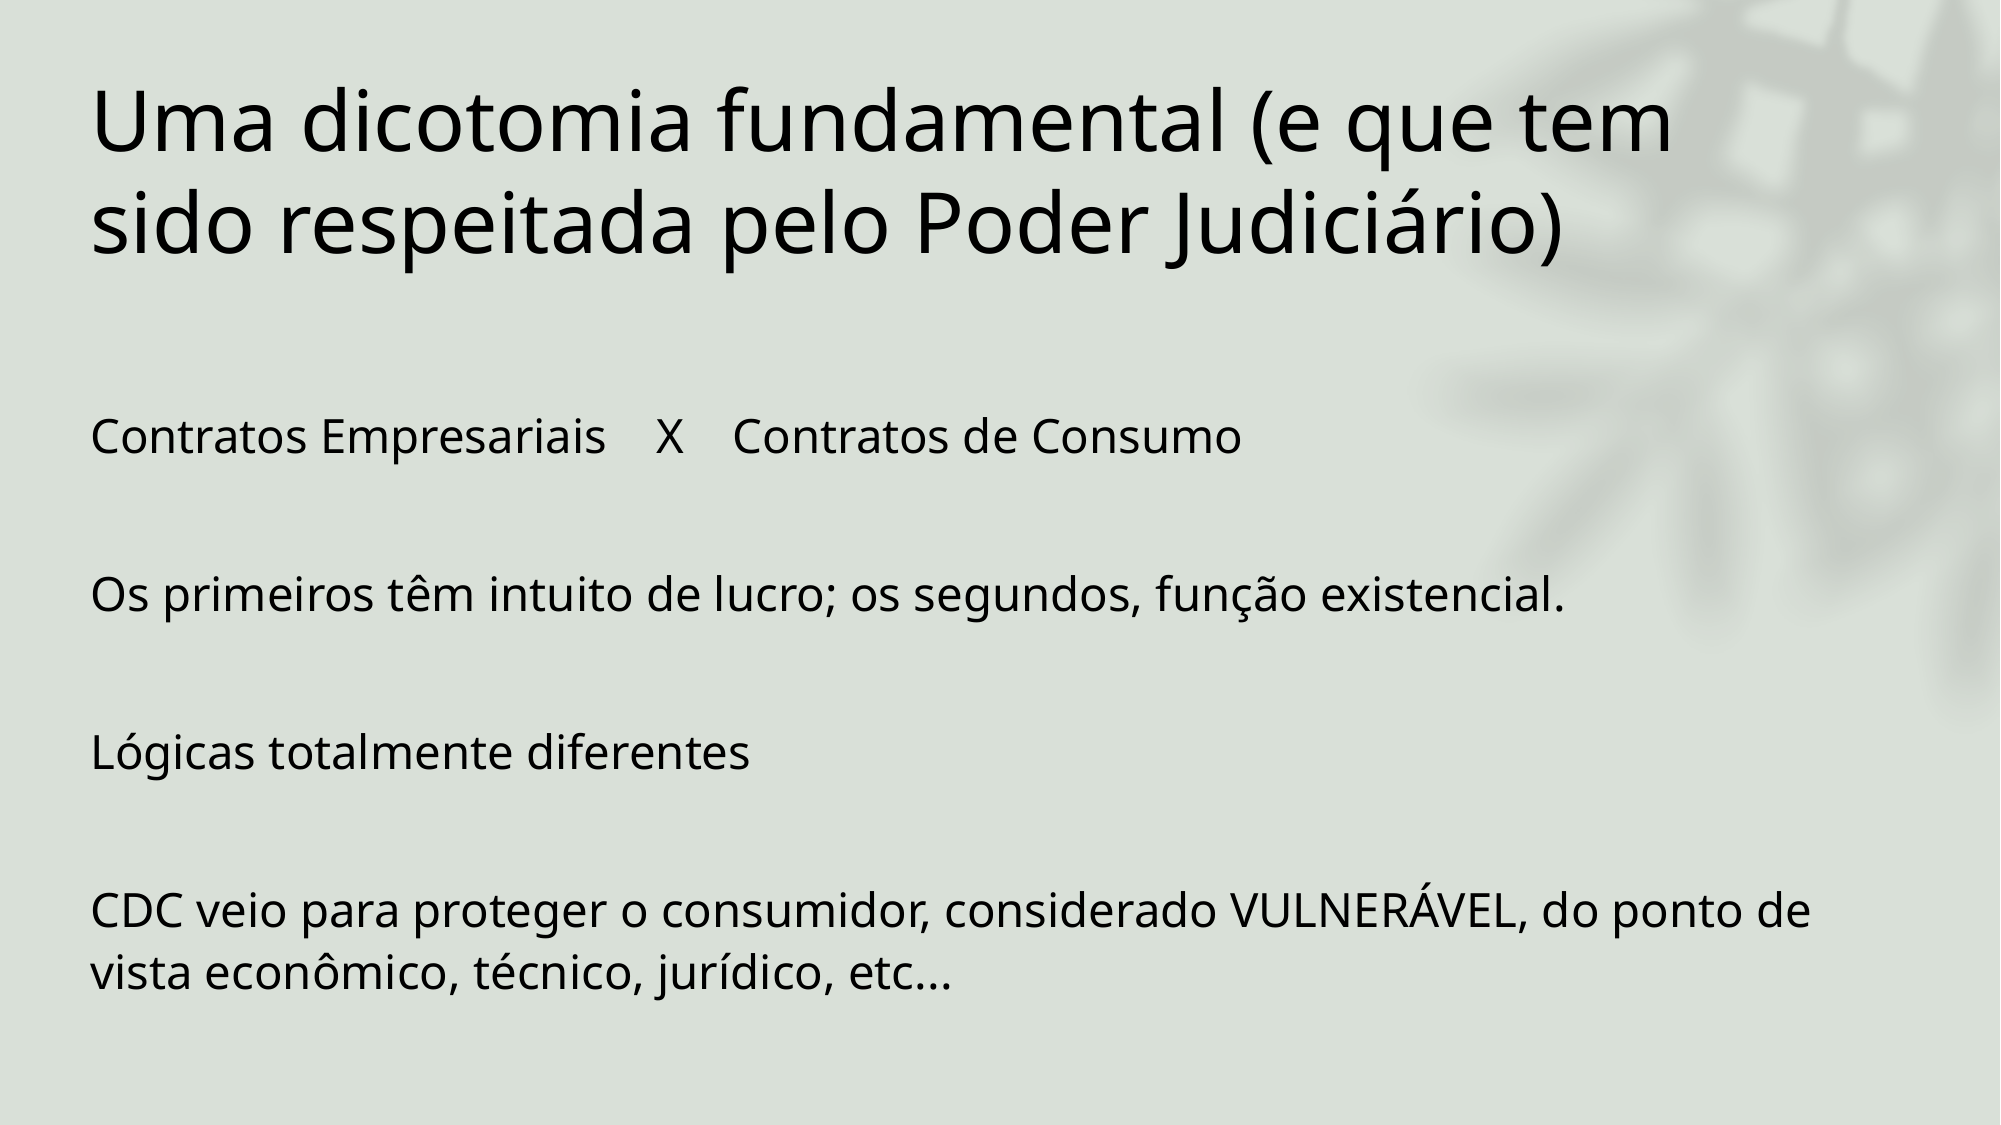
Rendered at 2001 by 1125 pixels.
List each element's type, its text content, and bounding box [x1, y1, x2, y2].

list Contratos Empresariais X Contratos de Consumo Os primeiros têm intuito de lucro; os segundos, função existencial. Lógicas totalmente diferentes CDC veio para proteger o consumidor, considerado VULNERÁVEL, do ponto de vista econômico, técnico, jurídico, etc... [75, 319, 1925, 1009]
title Uma dicotomia fundamental (e que tem sido respeitada pelo Poder Judiciário) [75, 60, 1863, 278]
